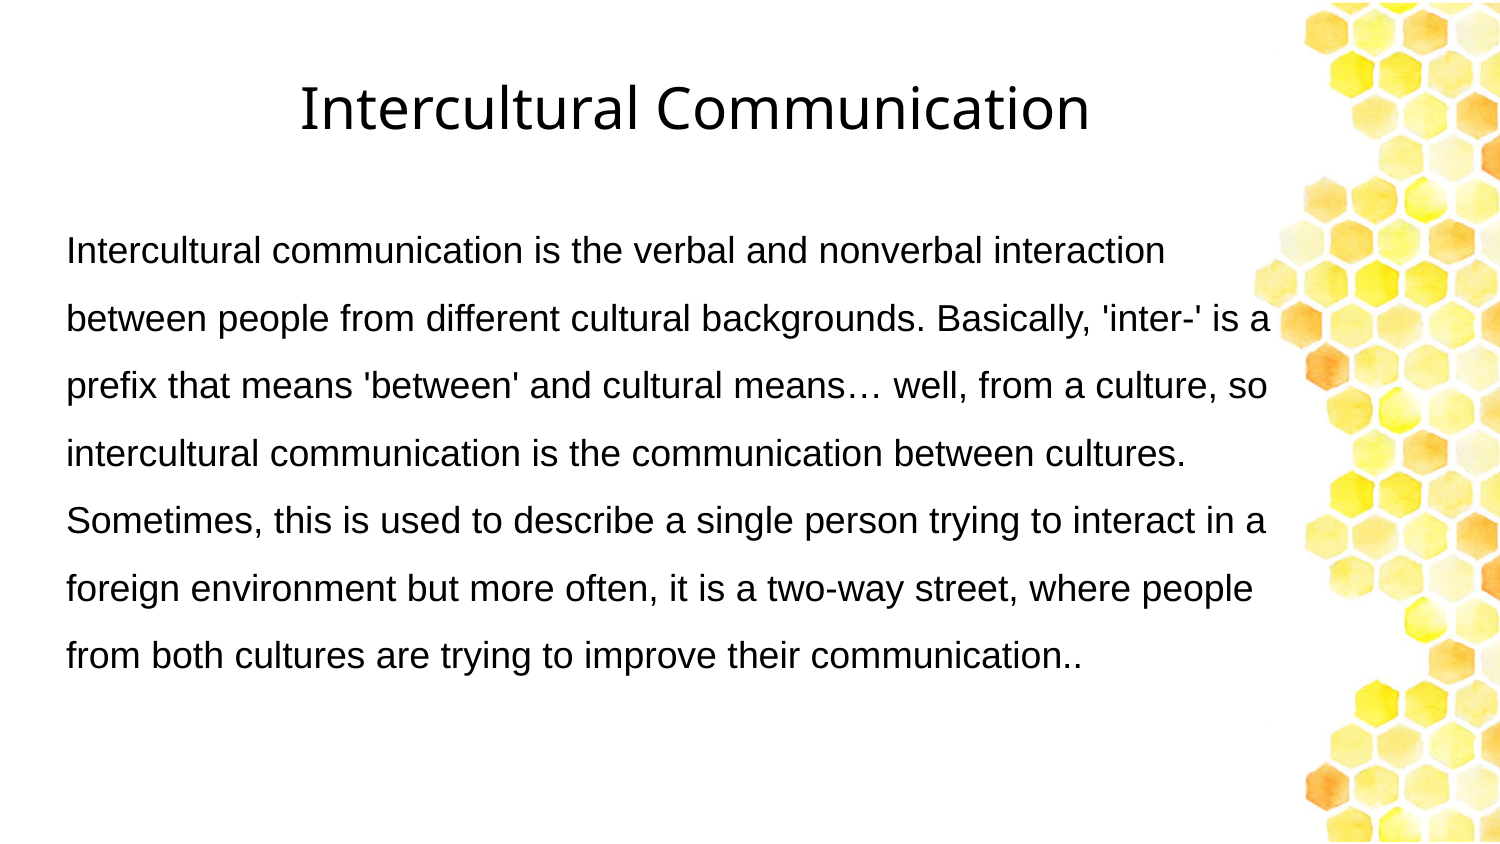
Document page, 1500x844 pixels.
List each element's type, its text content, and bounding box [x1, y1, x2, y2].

picture [954, 4, 1500, 841]
title Intercultural Communication [285, 56, 1215, 151]
list Intercultural communication is the verbal and nonverbal interaction between people from different cultural backgrounds. Basically, 'inter-' is a prefix that means 'between' and cultural means… well, from a culture, so intercultural communication is the communication between cultures. Sometimes, this is used to describe a single person trying to interact in a foreign environment but more often, it is a two-way street, where people from both cultures are trying to improve their communication.. [51, 189, 1295, 750]
